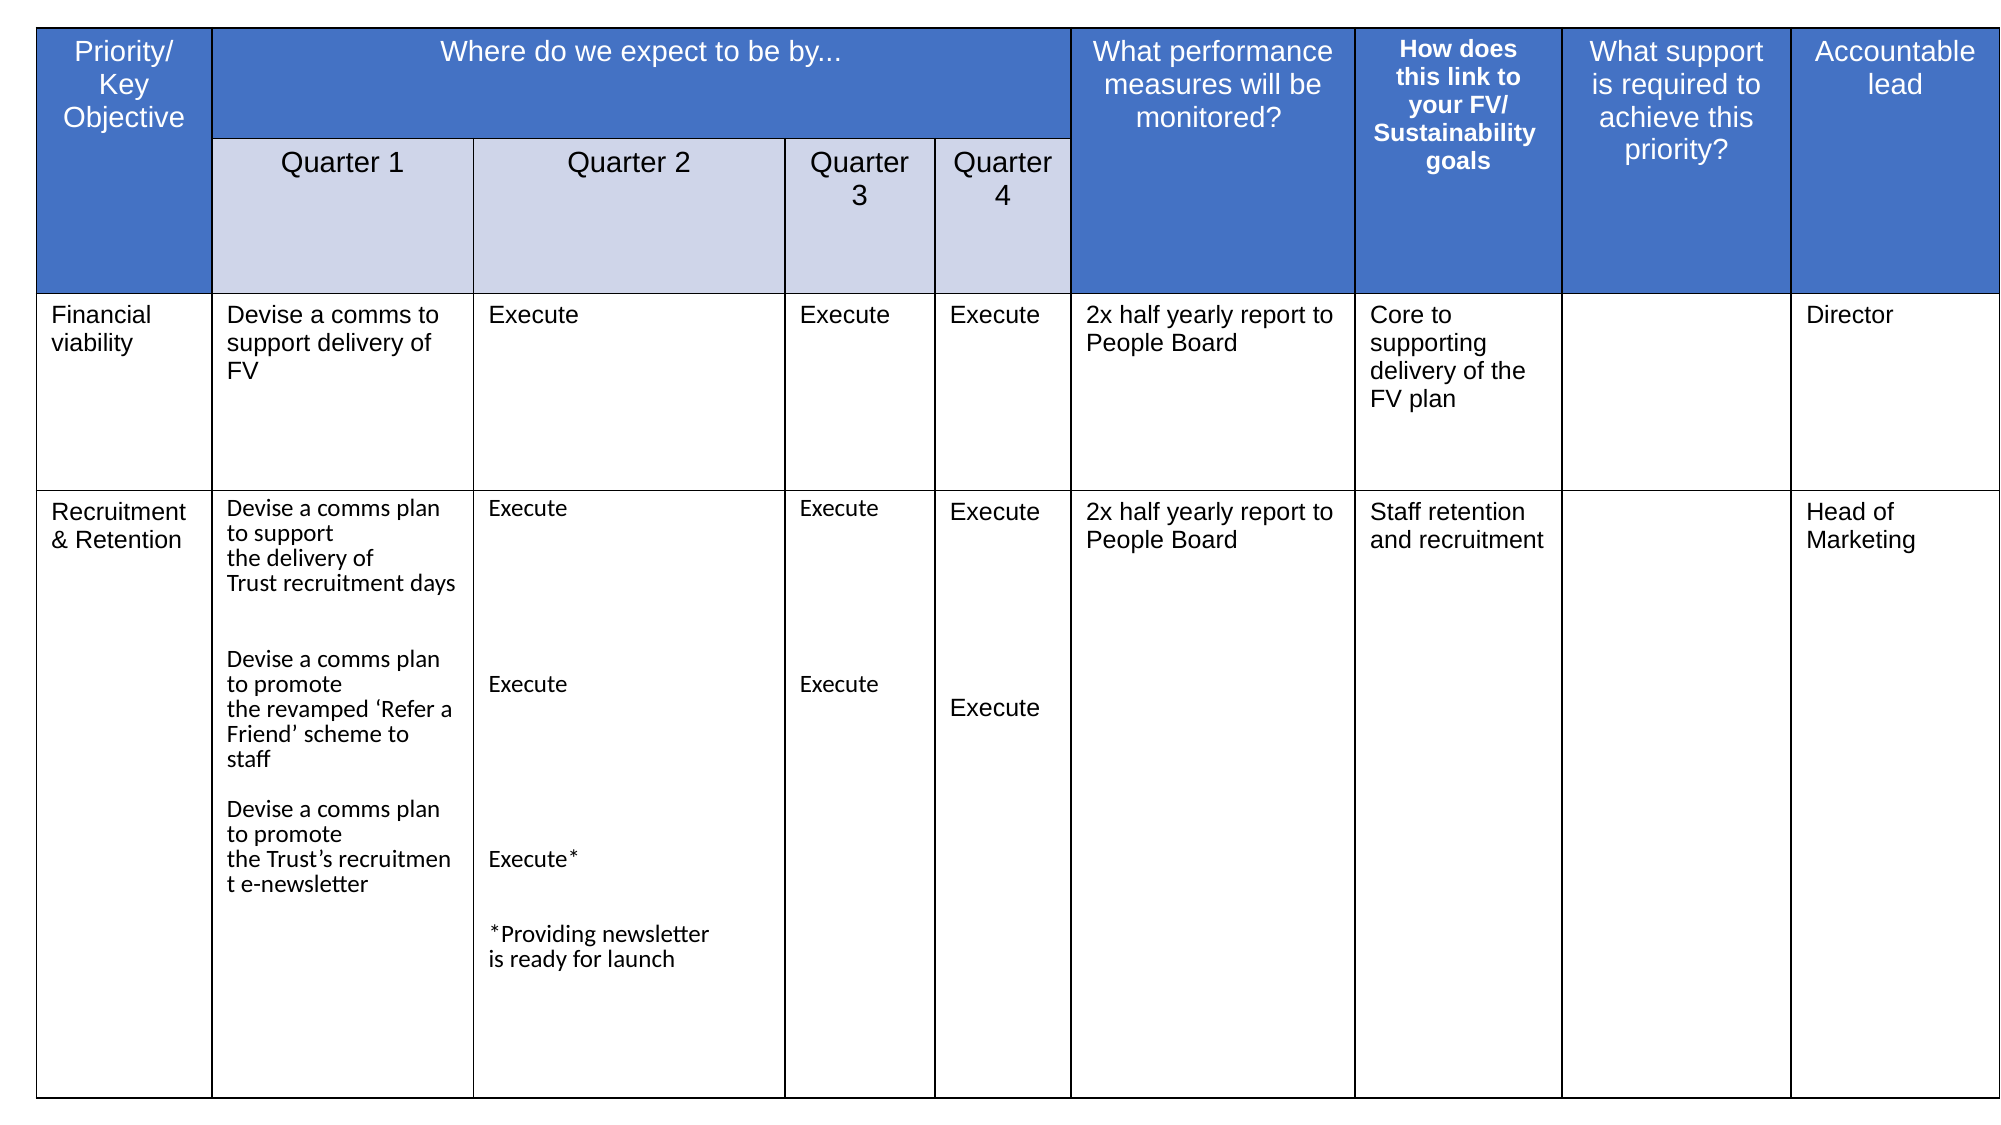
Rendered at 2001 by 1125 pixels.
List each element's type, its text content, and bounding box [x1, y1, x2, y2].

table_cell Core to supporting delivery of the FV plan [1356, 294, 1561, 490]
table_cell Quarter 4 [936, 139, 1070, 293]
table_cell Director [1792, 294, 1999, 490]
table_cell Execute​ ​ ​ ​ ​ ​ ​ Execute​ ​ ​ ​ ​ ​ ​ [786, 491, 934, 1097]
table_cell Execute [474, 294, 784, 490]
table_cell Staff retention and recruitment [1356, 491, 1561, 1097]
table_header What performance measures will be monitored? [1072, 29, 1354, 293]
table_cell Quarter 1 [213, 139, 473, 293]
table_cell Devise a comms plan to support the delivery of Trust recruitment days ​ ​ Devise a comms plan to promote the revamped ‘Refer a Friend’ scheme to staff​ ​ Devise a comms plan to promote the Trust’s recruitment e-newsletter​ [213, 491, 473, 1097]
table_header Accountable lead [1792, 29, 1999, 293]
table_header How does this link to your FV/ Sustainability goals [1356, 29, 1561, 293]
table_cell Execute [936, 294, 1070, 490]
table_header Priority/ Key Objective [37, 29, 211, 293]
table_cell Devise a comms to support delivery of FV [213, 294, 473, 490]
table_cell Execute​ ​ ​ ​ ​ ​ ​ Execute​ ​ ​ ​ ​ ​ ​ Execute*​ ​ ​ *Providing newsletter is ready for launch [474, 491, 784, 1097]
table_cell 2x half yearly report to People Board [1072, 294, 1354, 490]
table_cell Execute Execute [936, 491, 1070, 1097]
table_cell Financial viability [37, 294, 211, 490]
table_cell Head of Marketing [1792, 491, 1999, 1097]
table_cell Recruitment & Retention [37, 491, 211, 1097]
table_cell [1563, 294, 1790, 490]
table_cell Quarter 2 [474, 139, 784, 293]
table_header Where do we expect to be by... [213, 29, 1070, 138]
table_cell 2x half yearly report to People Board [1072, 491, 1354, 1097]
table_cell Execute [786, 294, 934, 490]
table_cell Quarter 3 [786, 139, 934, 293]
table_cell [1563, 491, 1790, 1097]
table_header What support is required to achieve this priority? [1563, 29, 1790, 293]
